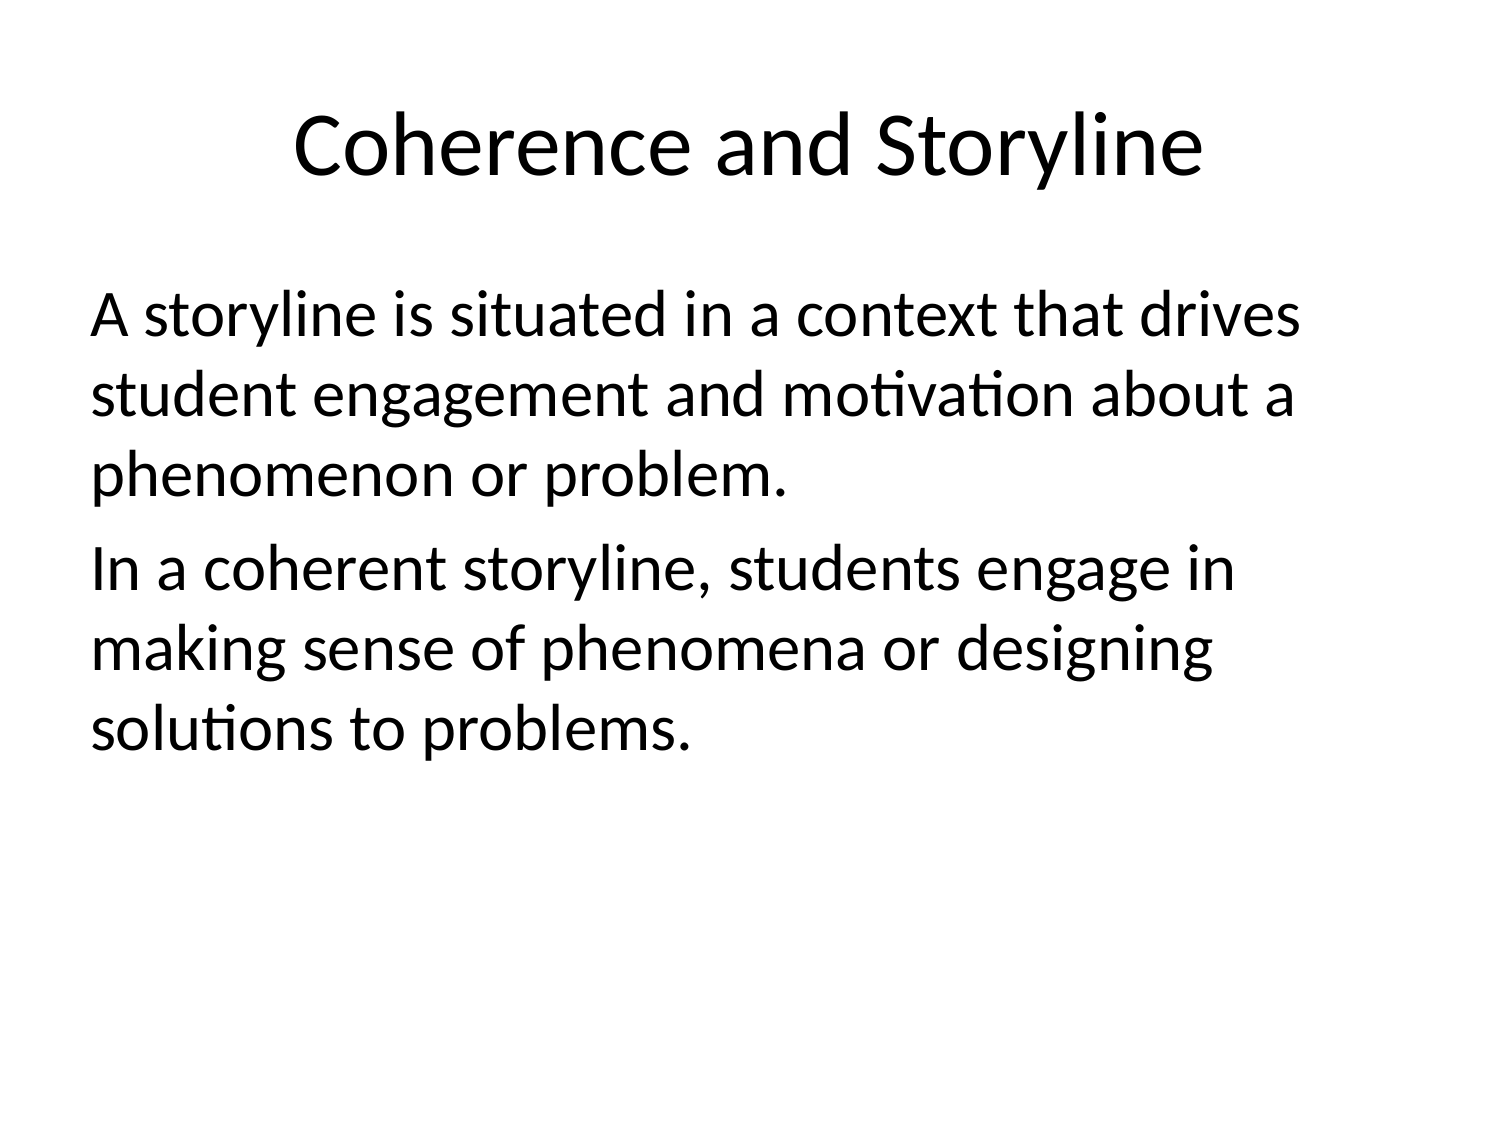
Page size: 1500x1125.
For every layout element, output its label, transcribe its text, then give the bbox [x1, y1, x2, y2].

title Coherence and Storyline [75, 45, 1425, 233]
list A storyline is situated in a context that drives student engagement and motivation about a phenomenon or problem. In a coherent storyline, students engage in making sense of phenomena or designing solutions to problems. [75, 262, 1425, 1005]
